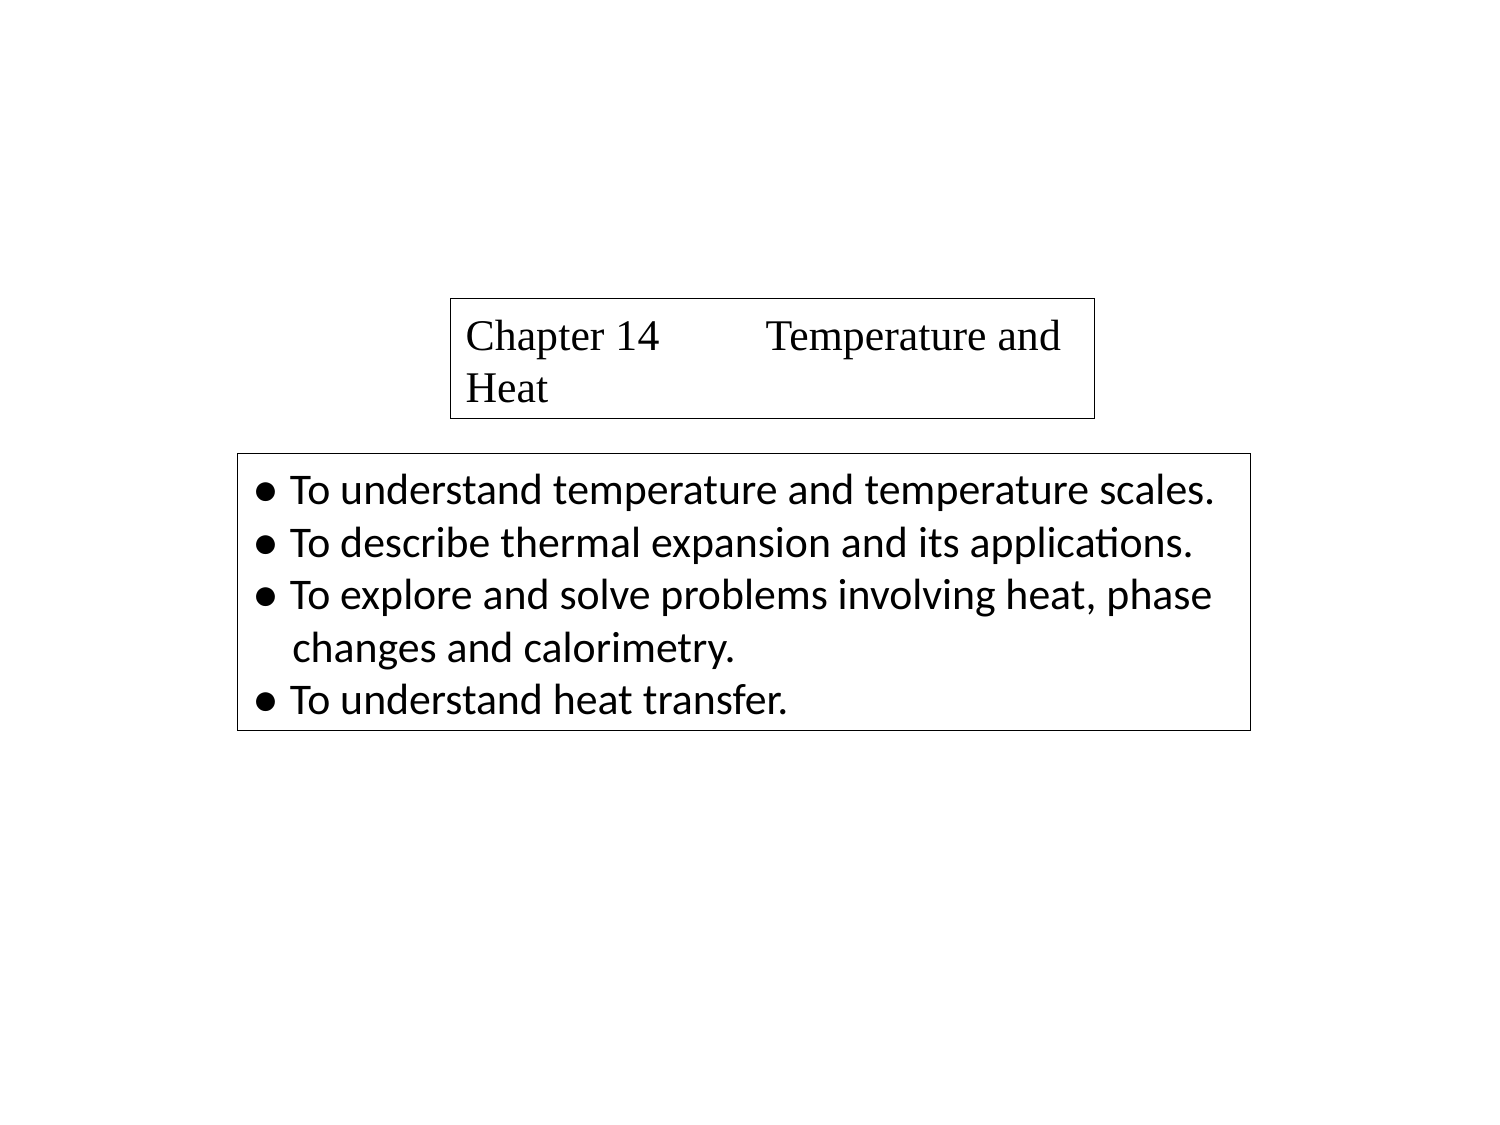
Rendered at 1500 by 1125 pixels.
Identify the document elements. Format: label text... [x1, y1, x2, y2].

text_box ● To understand temperature and temperature scales. ● To describe thermal expansion and its applications. ● To explore and solve problems involving heat, phase changes and calorimetry. ● To understand heat transfer. [237, 453, 1251, 731]
text_box Chapter 14 Temperature and Heat [450, 298, 1095, 419]
